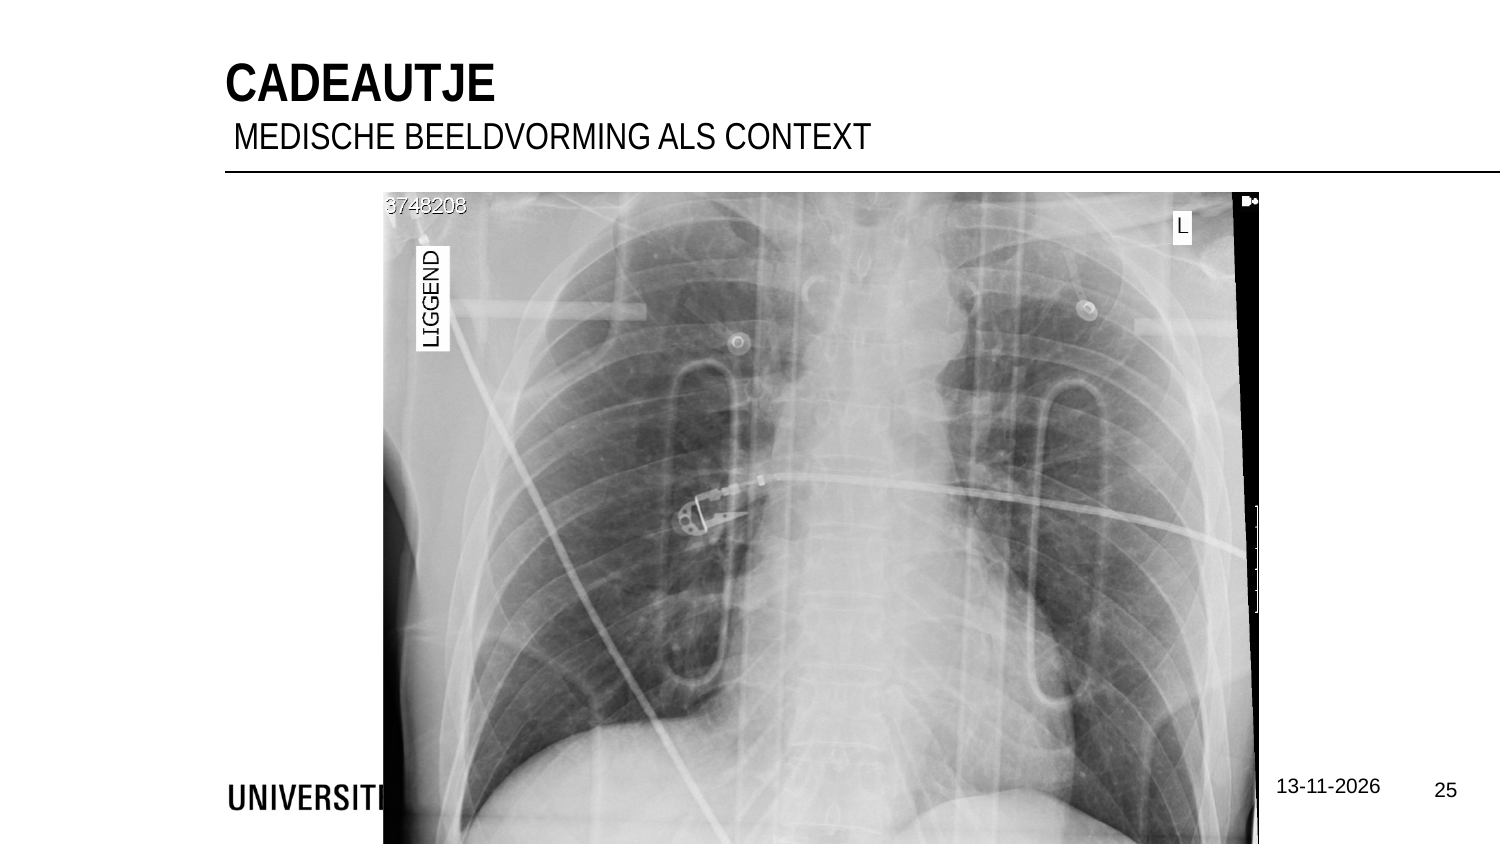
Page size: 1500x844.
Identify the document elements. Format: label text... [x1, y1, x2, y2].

slide_number 25 [1395, 763, 1458, 823]
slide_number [1265, 759, 1397, 819]
picture [204, 192, 1260, 844]
list Medische beeldvorming als context [224, 121, 1451, 158]
list Cadeautje [224, 21, 1451, 113]
